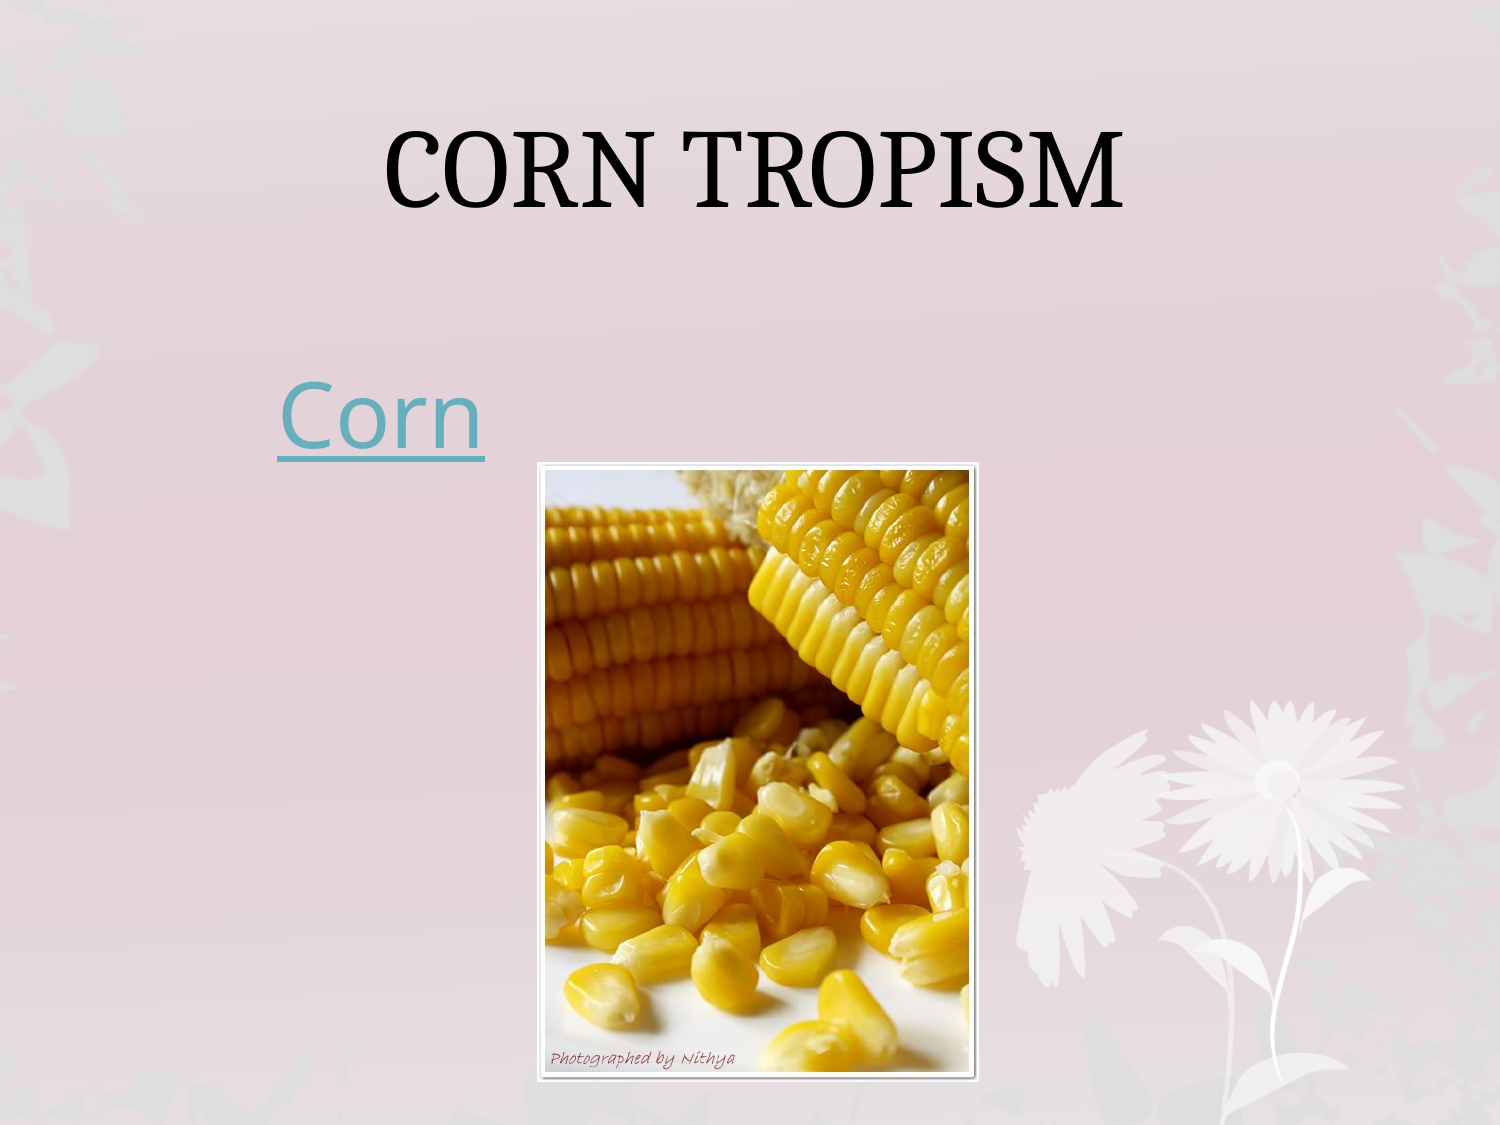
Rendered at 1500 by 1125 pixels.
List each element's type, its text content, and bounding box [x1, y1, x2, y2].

text_box Corn [262, 350, 525, 820]
picture [0, 0, 1500, 1125]
text_box CORN TROPISM [112, 87, 1400, 238]
